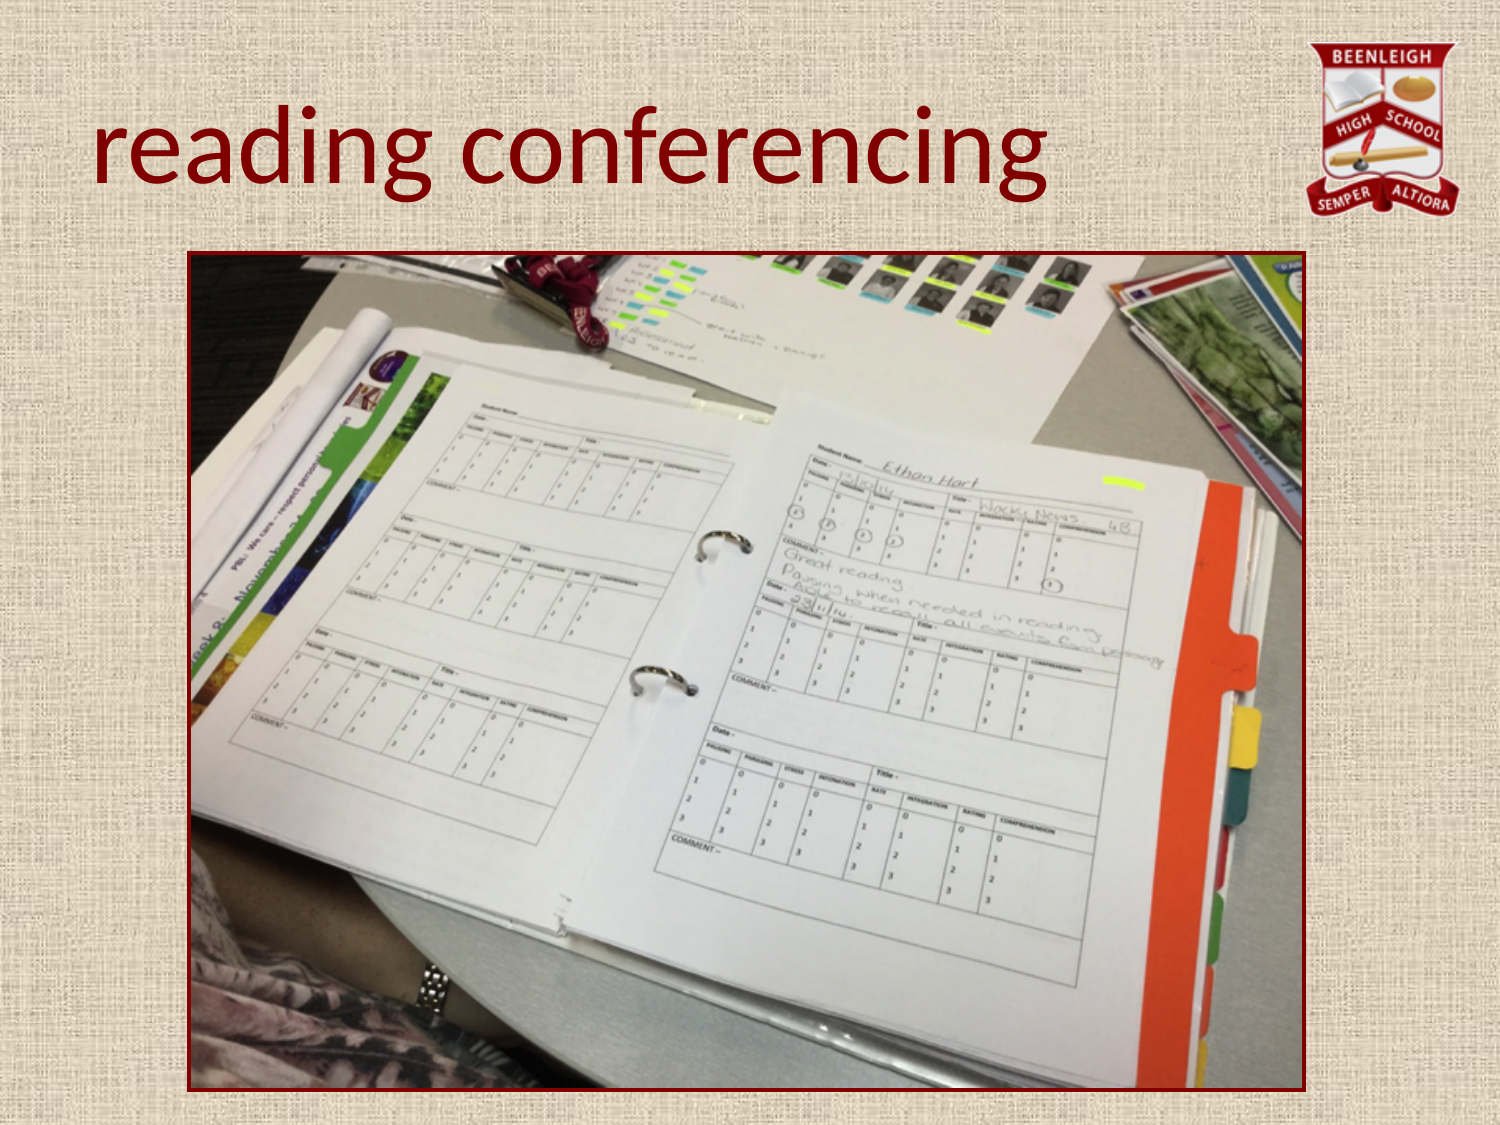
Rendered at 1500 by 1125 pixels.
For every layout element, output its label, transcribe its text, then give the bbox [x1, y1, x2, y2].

picture [0, 0, 1500, 1125]
title reading conferencing [75, 45, 1306, 233]
